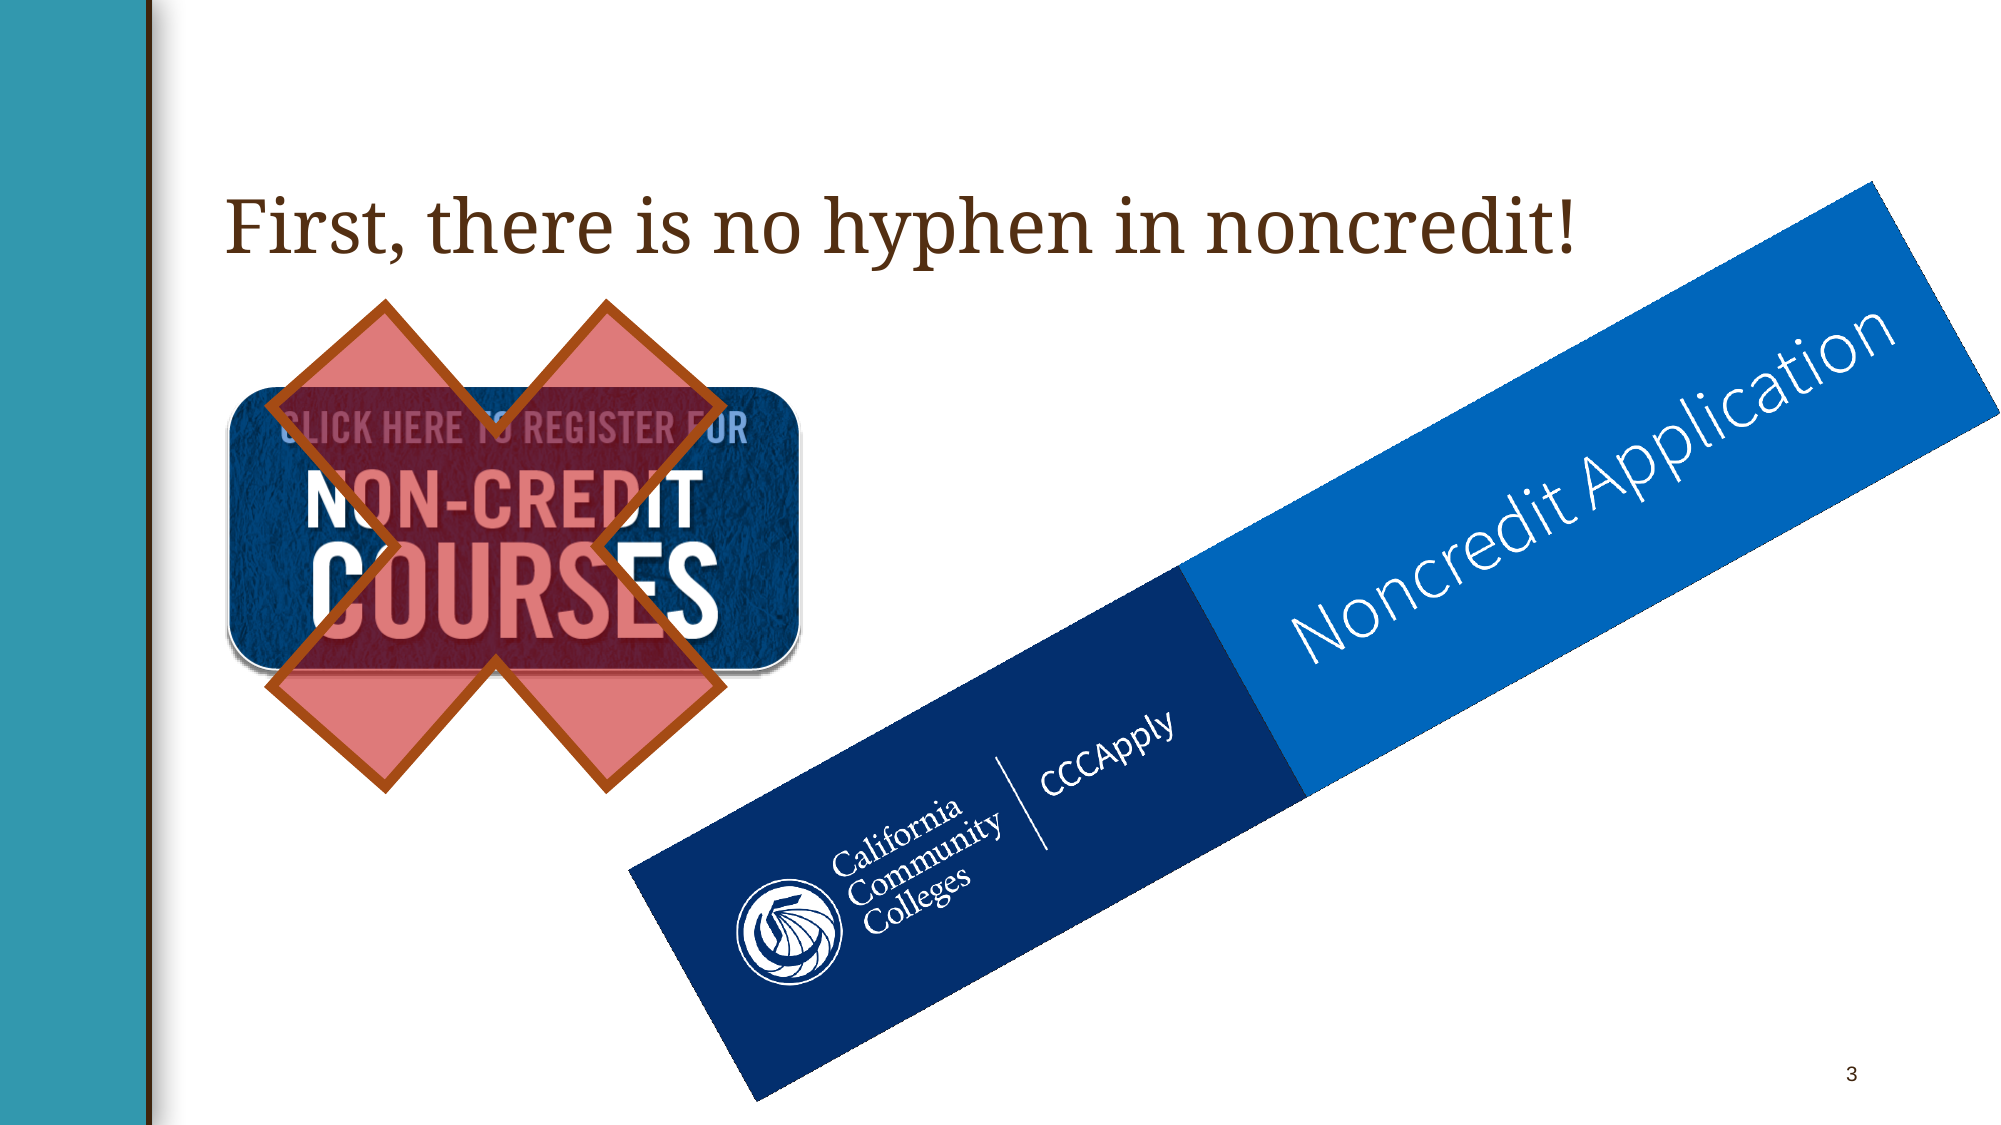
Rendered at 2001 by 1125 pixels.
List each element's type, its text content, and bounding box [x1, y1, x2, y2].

text_box [273, 690, 472, 789]
text_box [543, 304, 688, 376]
picture [1286, 183, 2000, 507]
title First, there is no hyphen in noncredit! [209, 59, 1858, 278]
picture [630, 774, 1348, 1102]
text_box [519, 690, 623, 789]
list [603, 507, 2000, 774]
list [209, 376, 819, 690]
text_box [304, 304, 449, 376]
